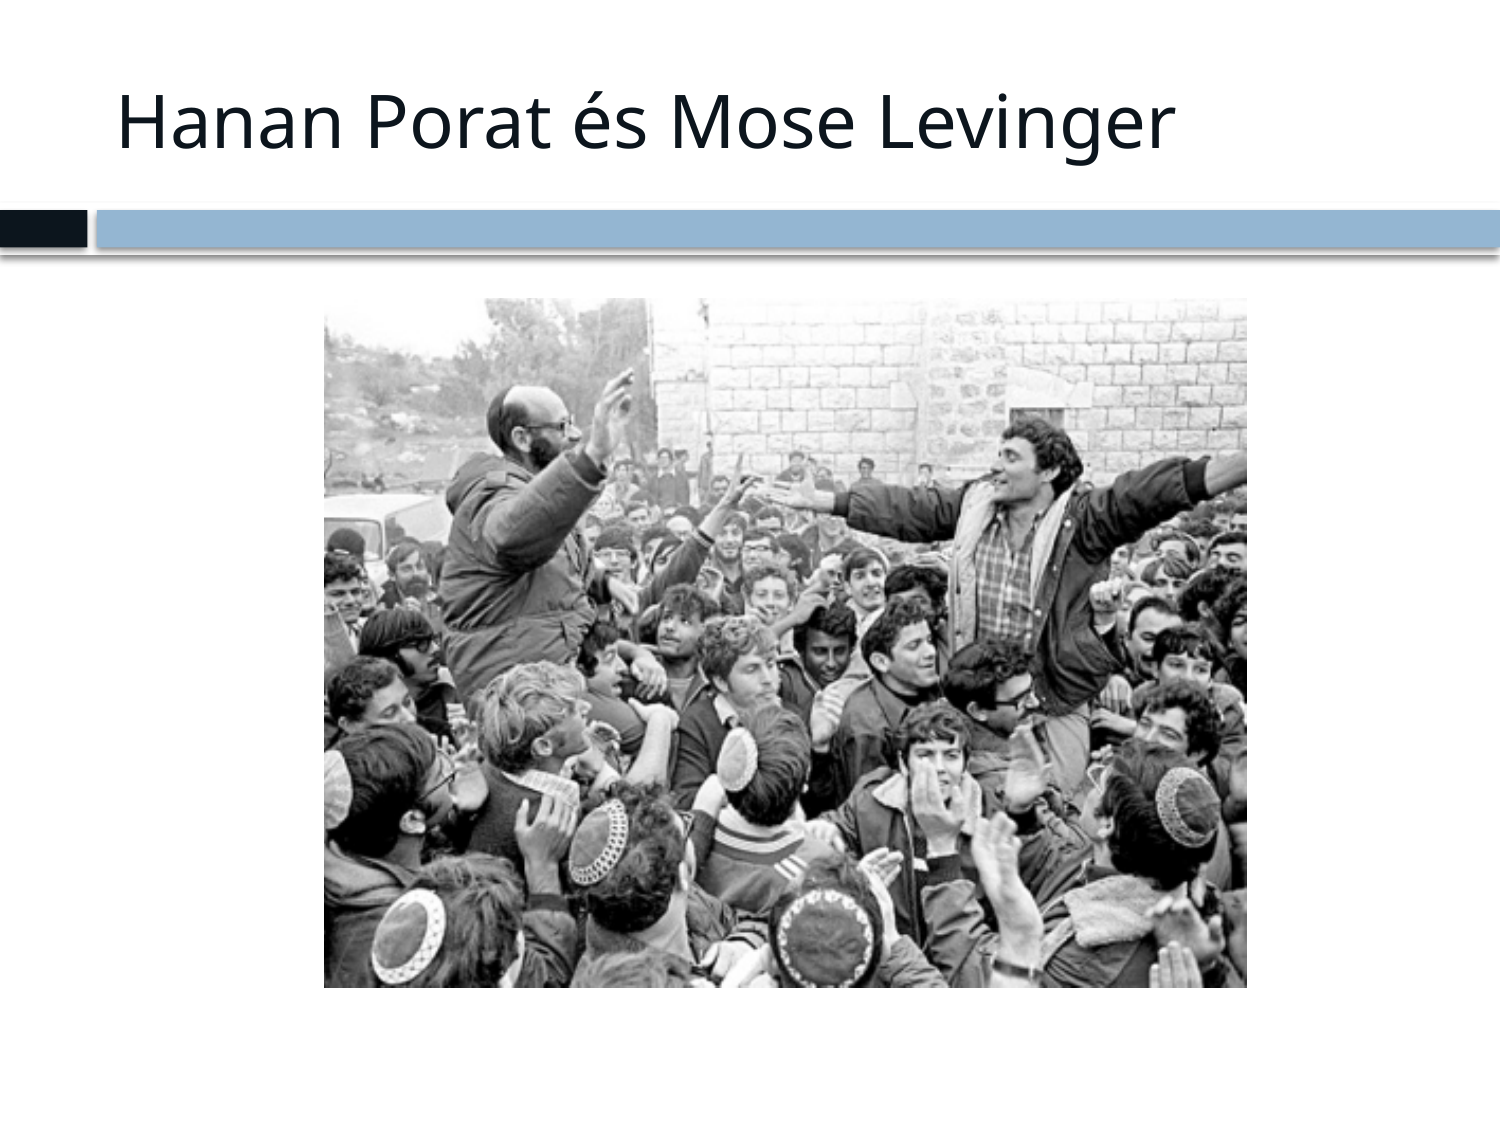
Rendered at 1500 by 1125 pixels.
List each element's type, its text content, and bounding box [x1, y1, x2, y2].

title Hanan Porat és Mose Levinger [100, 37, 1438, 200]
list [324, 298, 1247, 989]
